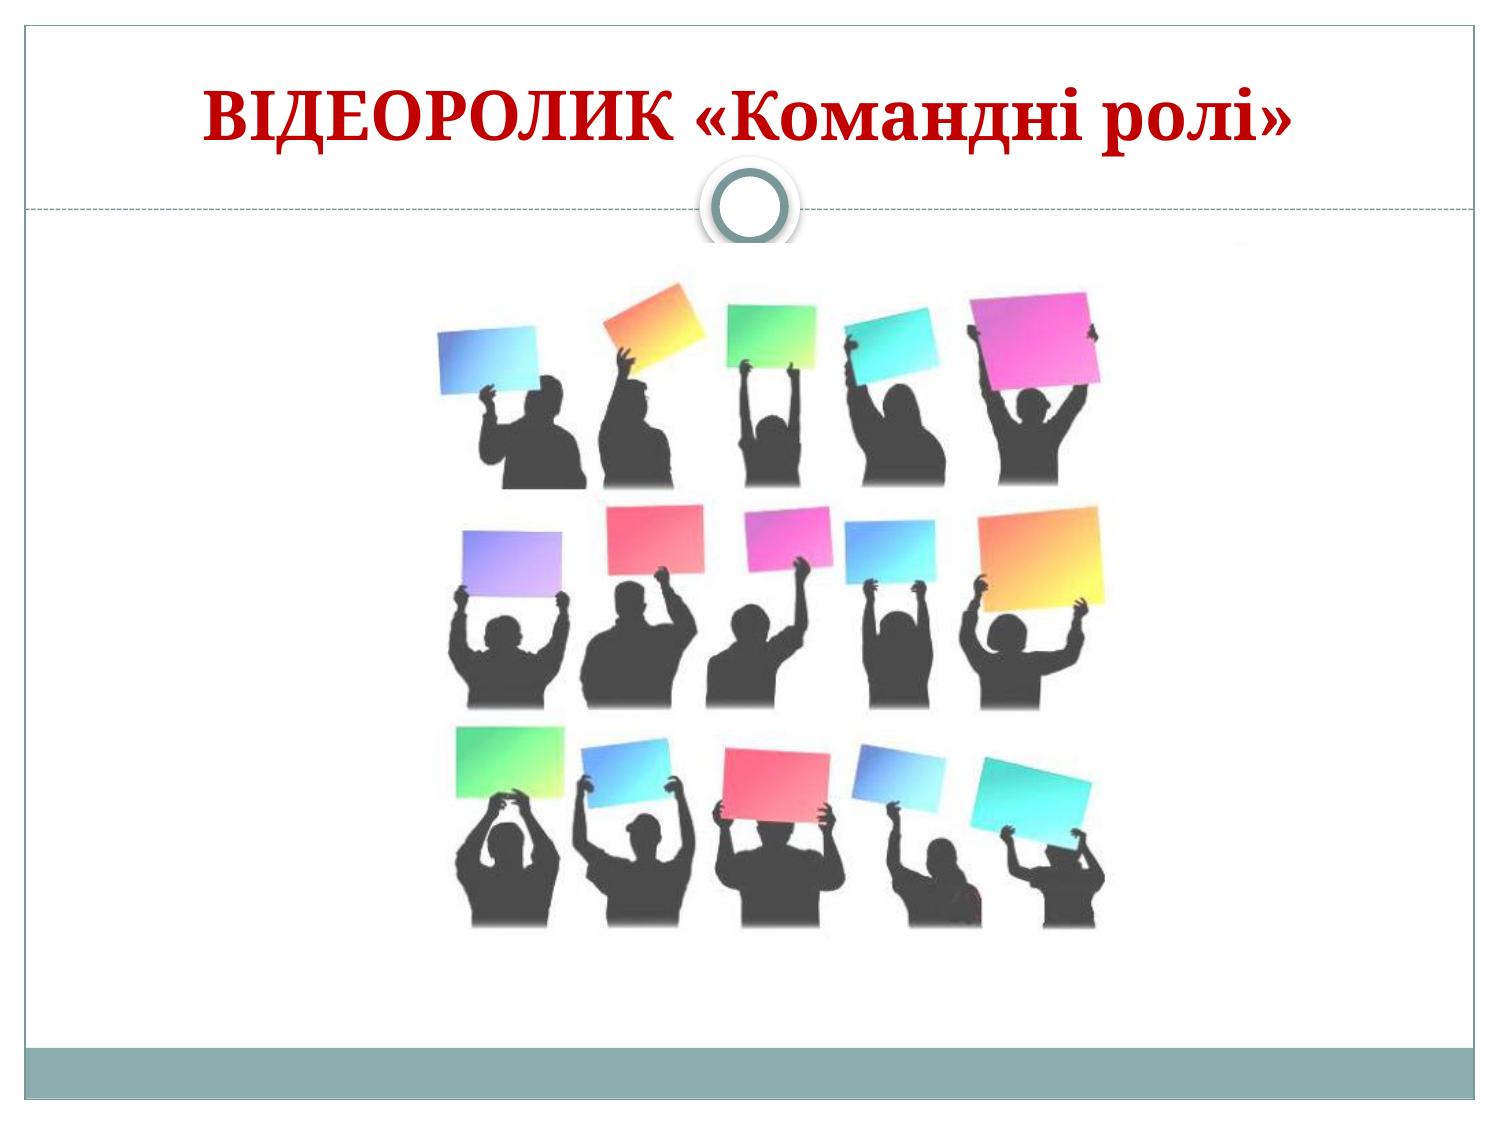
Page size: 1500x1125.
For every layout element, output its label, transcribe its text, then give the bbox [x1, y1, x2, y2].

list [182, 243, 1267, 1021]
title ВІДЕОРОЛИК «Командні ролі» [49, 37, 1450, 162]
